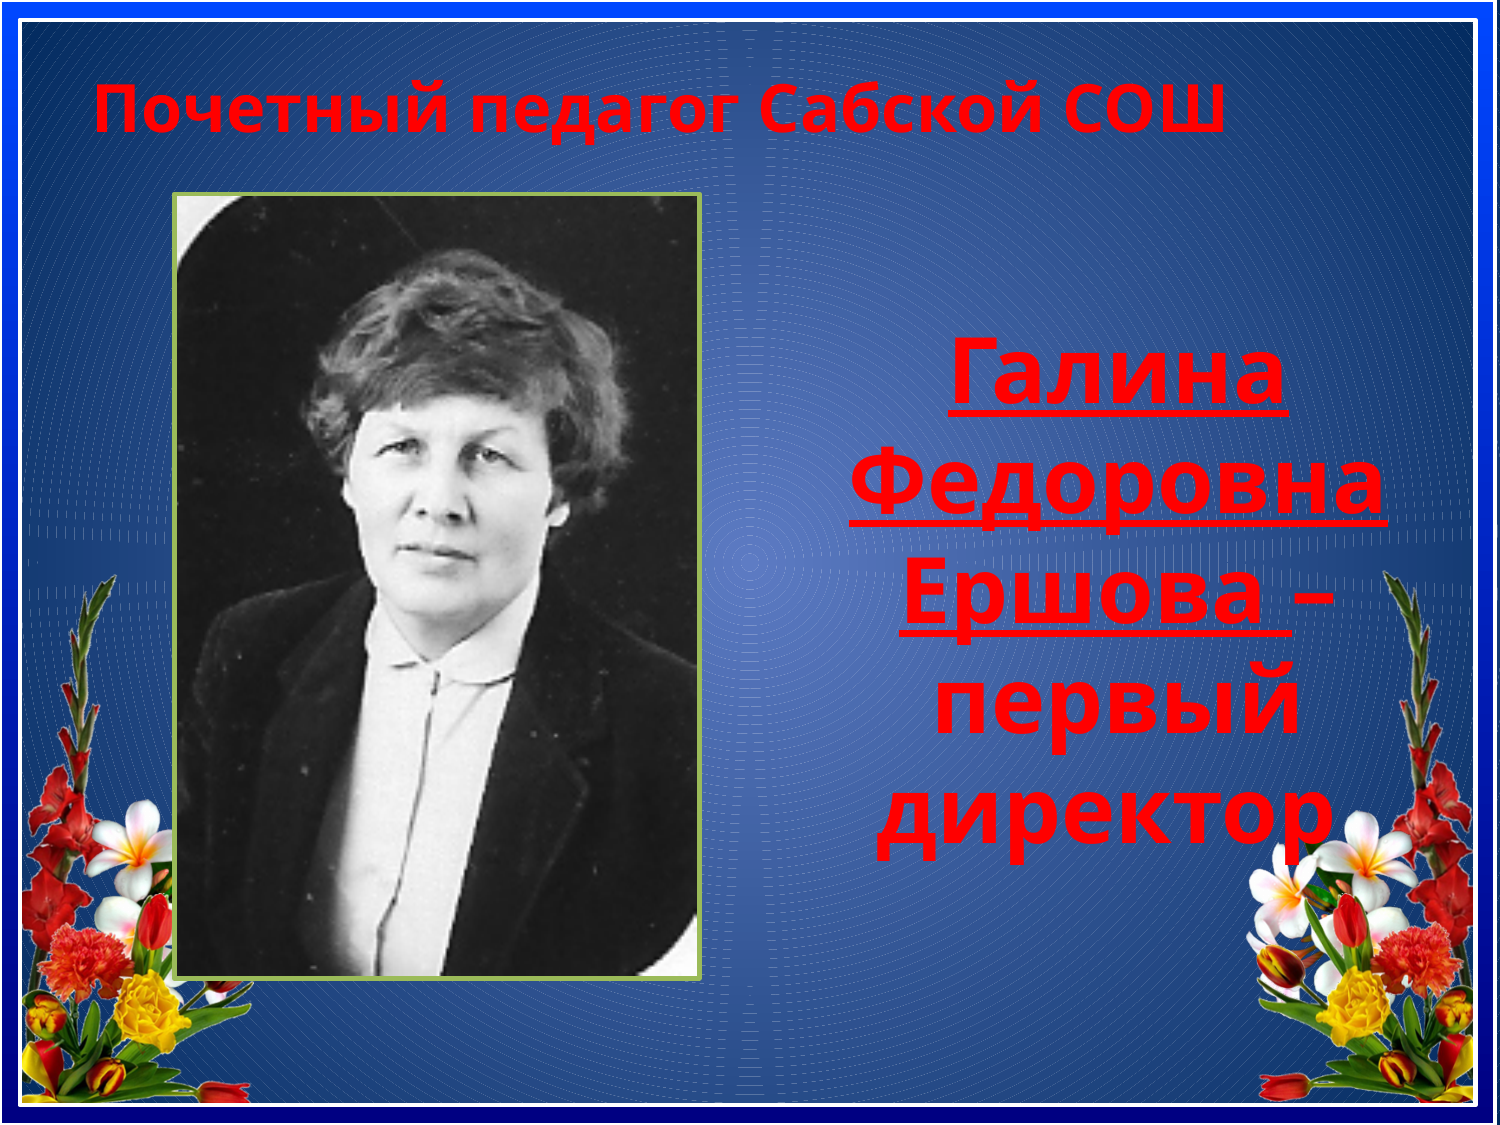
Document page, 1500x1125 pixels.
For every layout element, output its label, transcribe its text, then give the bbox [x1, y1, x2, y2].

picture [1247, 562, 1473, 1103]
text_box Галина Федоровна Ершова – первый директор [773, 304, 1464, 870]
text_box Почетный педагог Сабской СОШ [77, 58, 1245, 154]
picture [22, 566, 257, 1103]
picture [176, 196, 698, 977]
